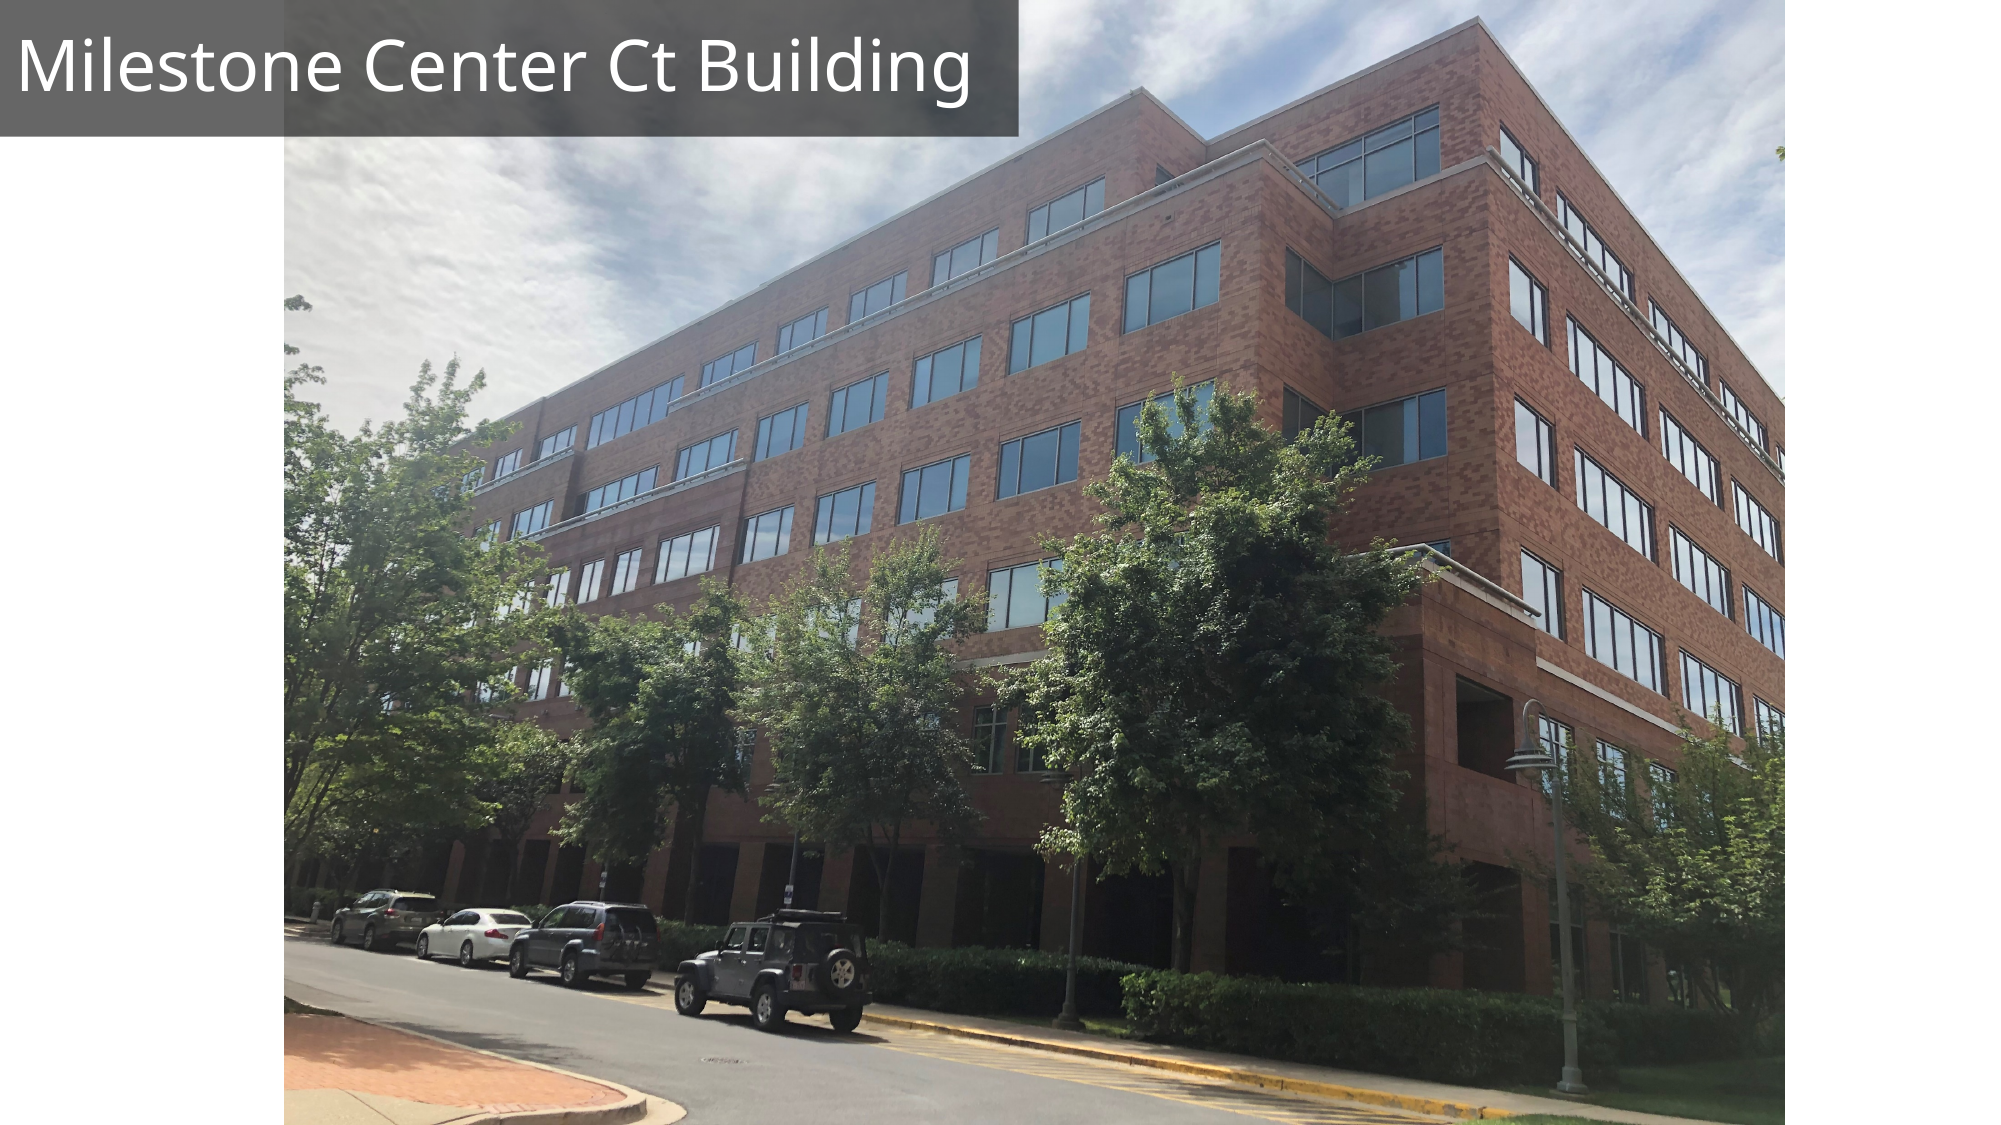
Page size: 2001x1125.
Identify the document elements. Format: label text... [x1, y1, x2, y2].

picture [284, 0, 1785, 1125]
title Milestone Center Ct Building [0, 0, 284, 137]
